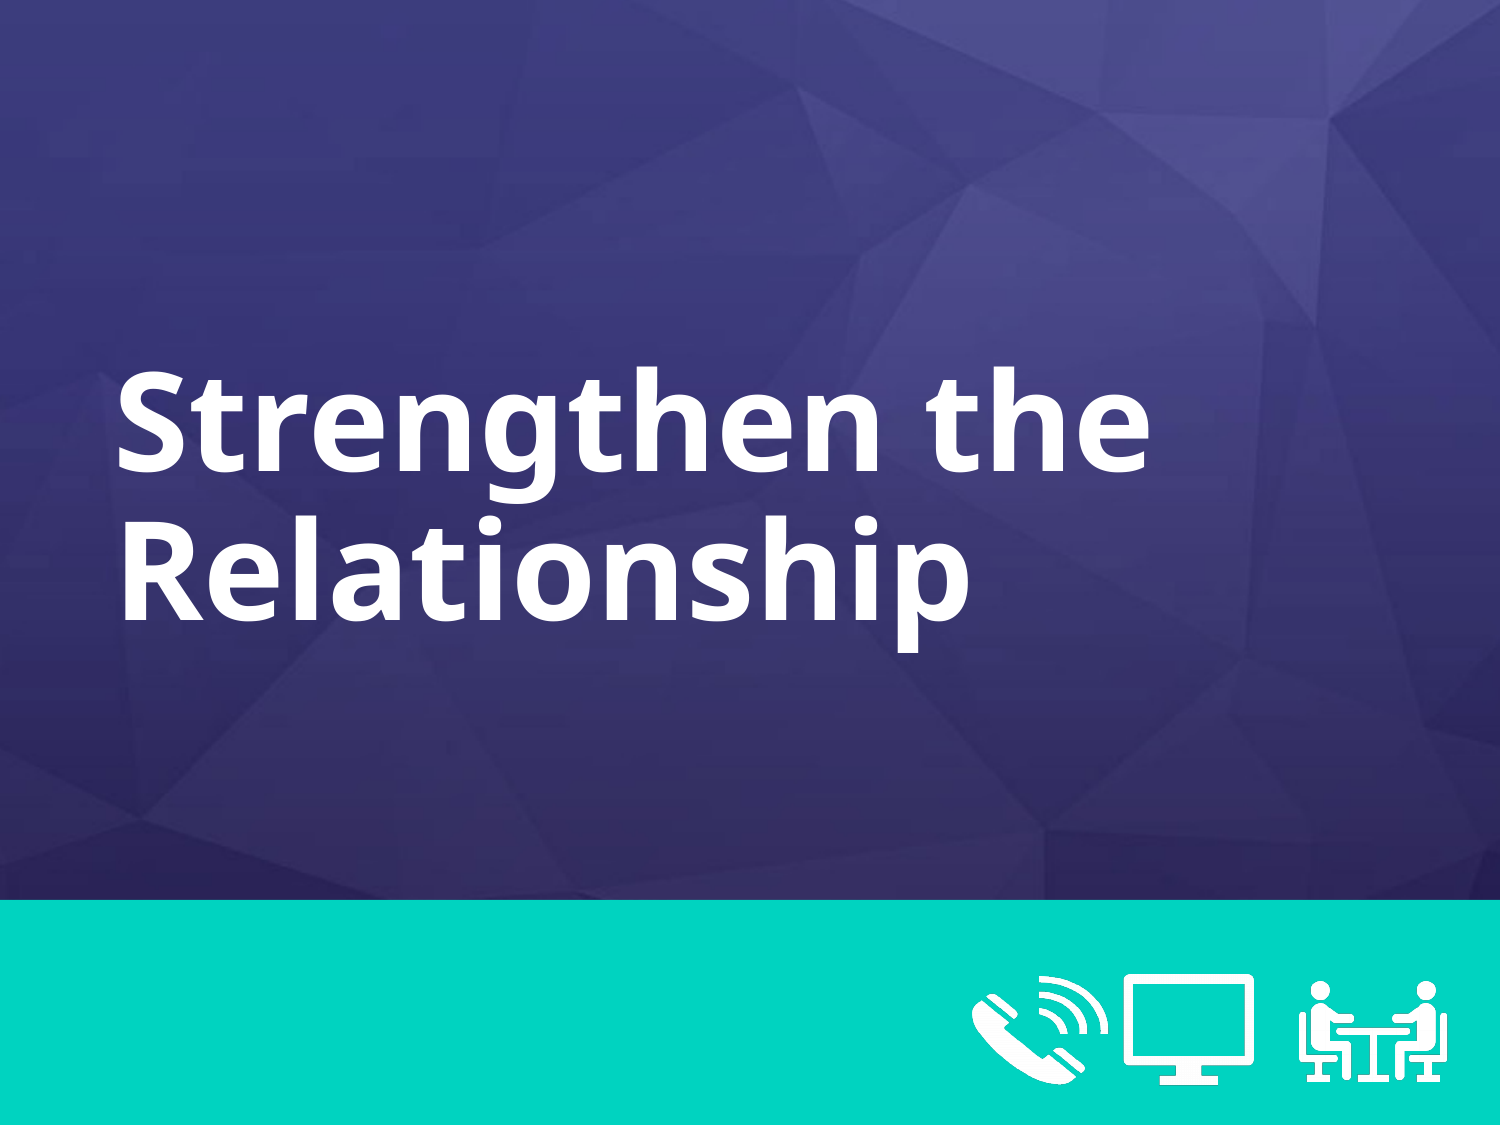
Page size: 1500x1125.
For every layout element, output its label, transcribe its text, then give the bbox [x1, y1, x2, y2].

list Strengthen the Relationship [98, 345, 1368, 619]
picture [940, 951, 1267, 1110]
picture [0, 0, 1500, 899]
picture [1279, 937, 1467, 1125]
